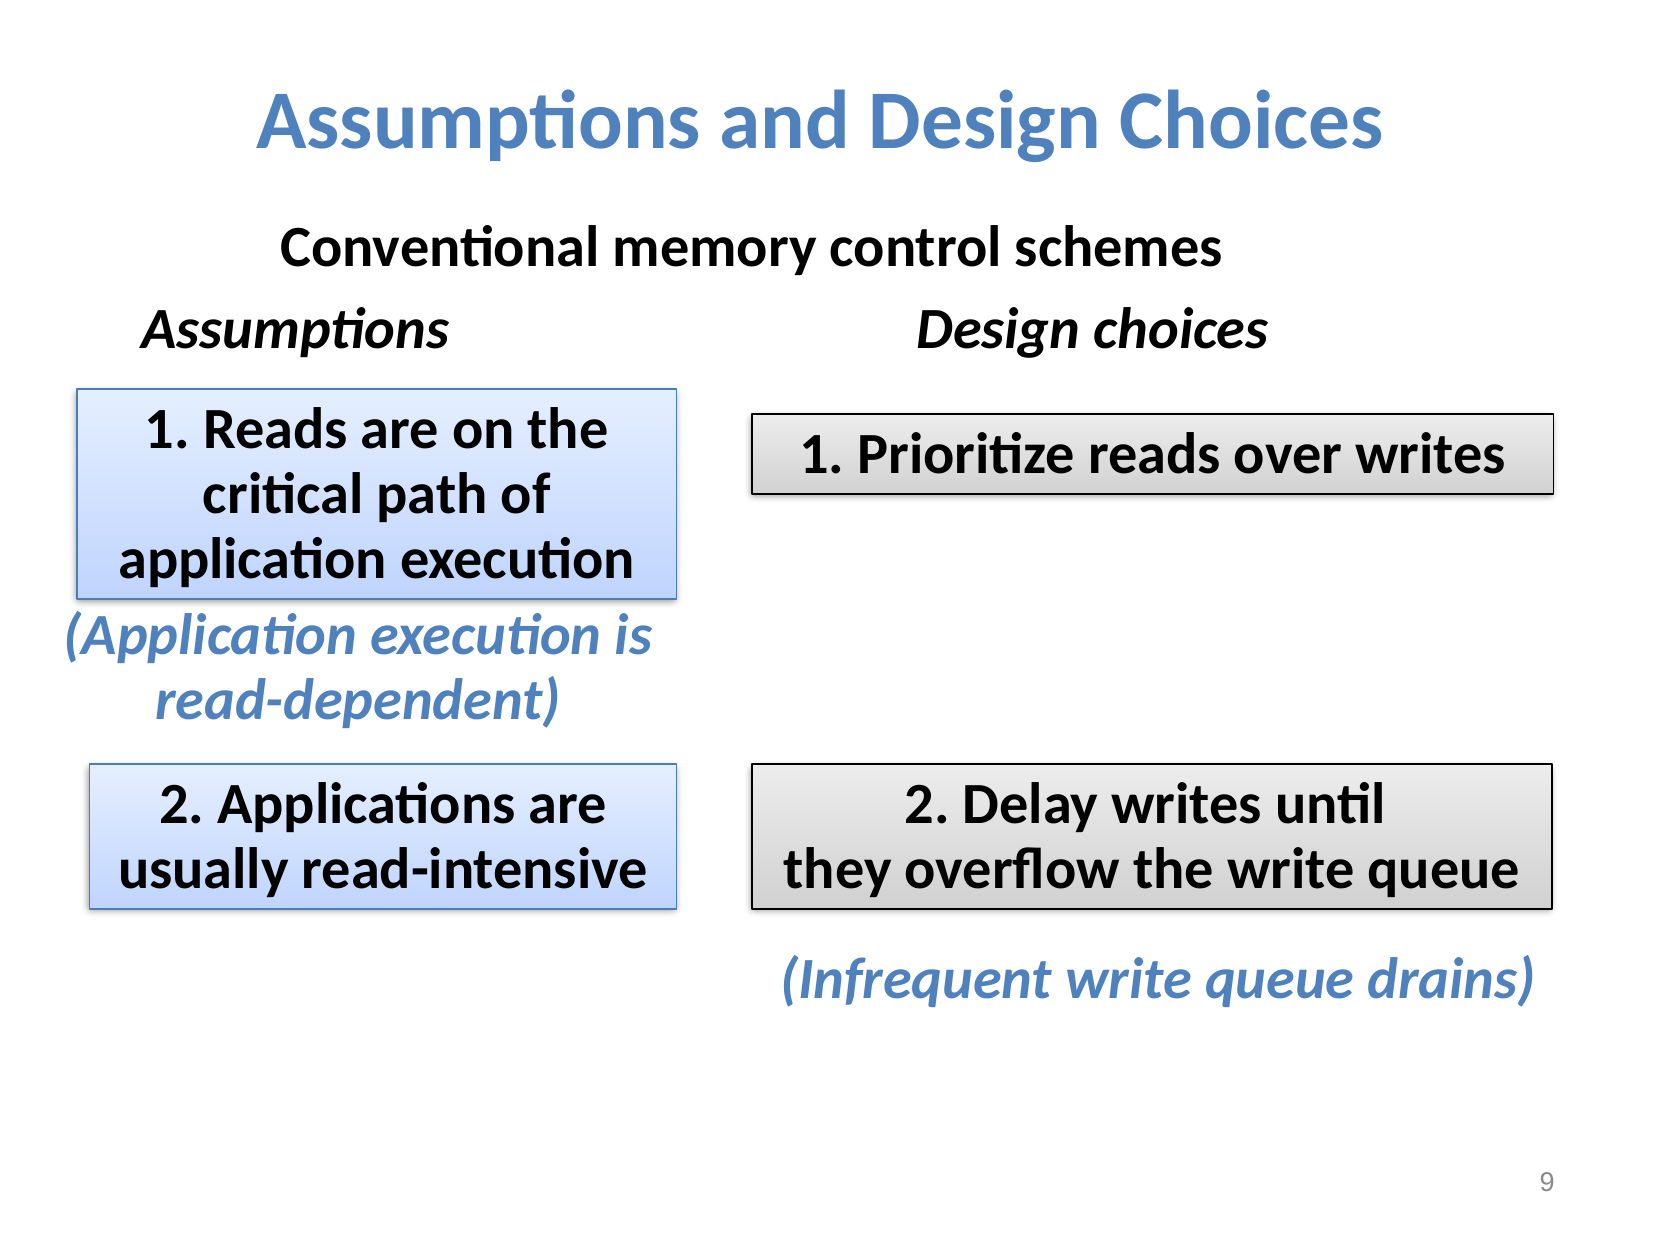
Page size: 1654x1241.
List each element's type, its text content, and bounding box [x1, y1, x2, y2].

text_box (Infrequent write queue drains) [726, 939, 1590, 1019]
text_box 1. Reads are on the critical path of application execution [76, 388, 677, 594]
text_box Conventional memory control schemes [139, 207, 1365, 288]
text_box Assumptions [126, 289, 502, 369]
text_box 2. Applications are usually read-intensive [89, 763, 677, 910]
text_box 2. Delay writes until they overflow the write queue [751, 763, 1553, 910]
text_box Assumptions and Design Choices [39, 57, 1602, 203]
text_box Design choices [901, 289, 1365, 369]
text_box (Application execution is read-dependent) [14, 594, 702, 740]
slide_number 9 [1185, 1149, 1572, 1216]
text_box 1. Prioritize reads over writes [751, 413, 1554, 495]
